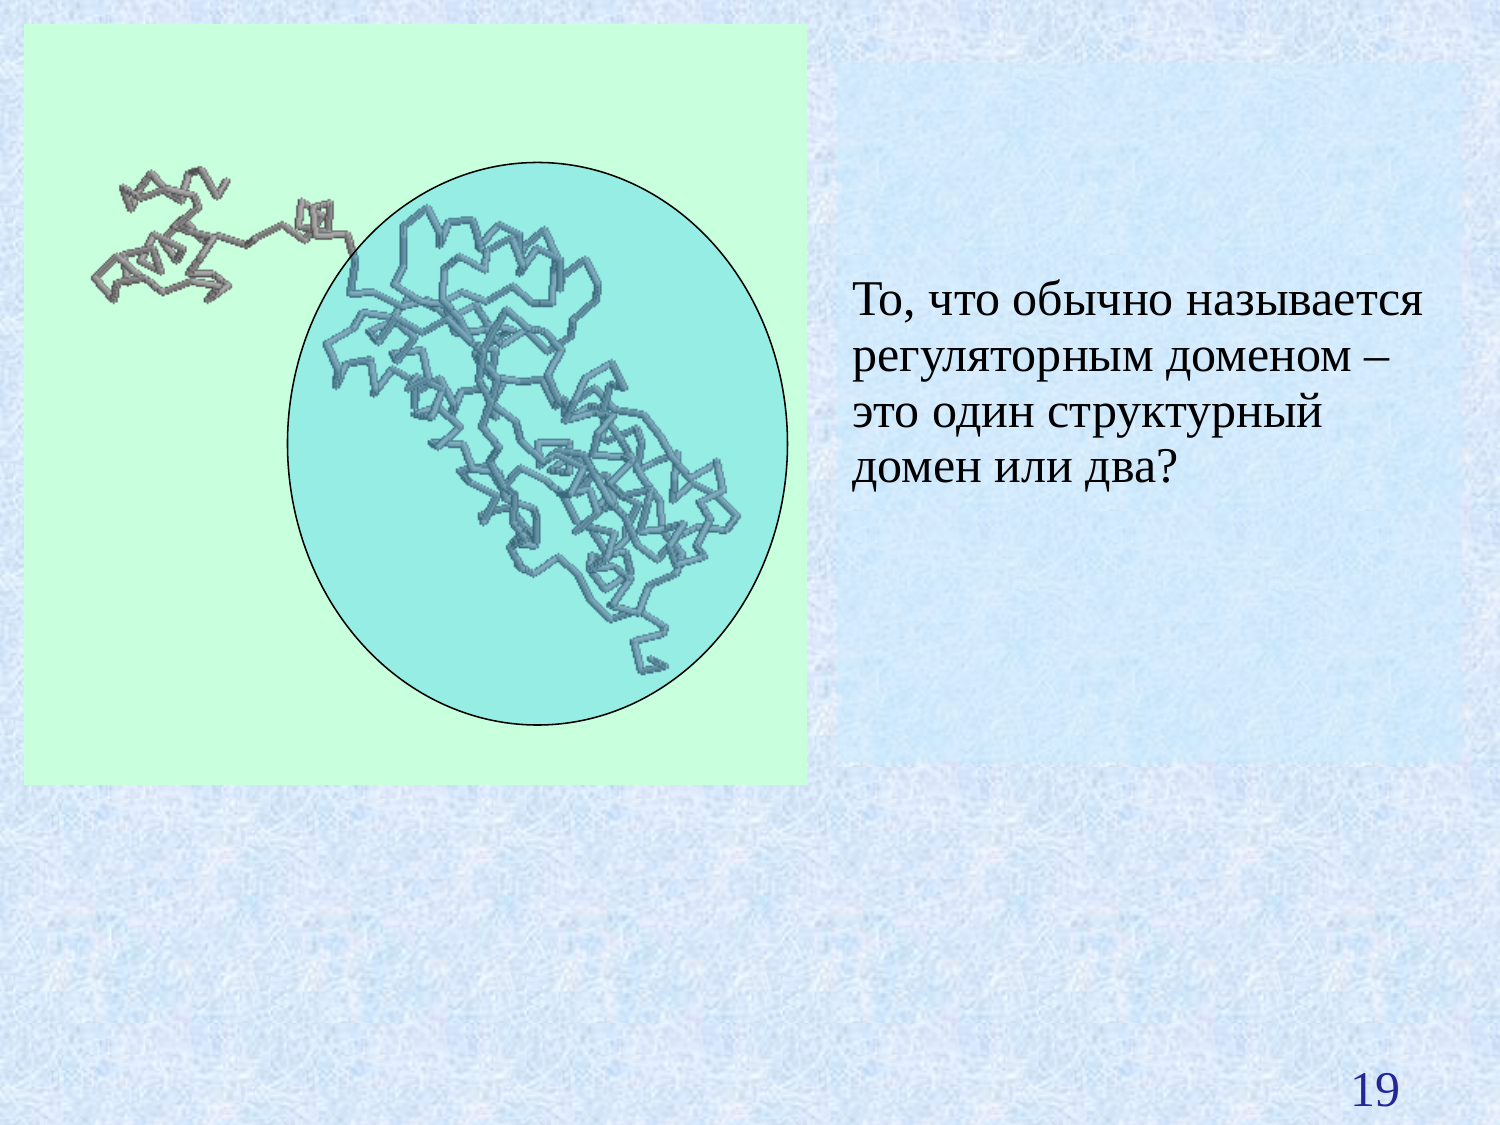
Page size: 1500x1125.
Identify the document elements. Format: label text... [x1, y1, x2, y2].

picture [0, 0, 1500, 1125]
text_box То, что обычно называется регуляторным доменом – это один структурный домен или два? [837, 62, 1463, 763]
